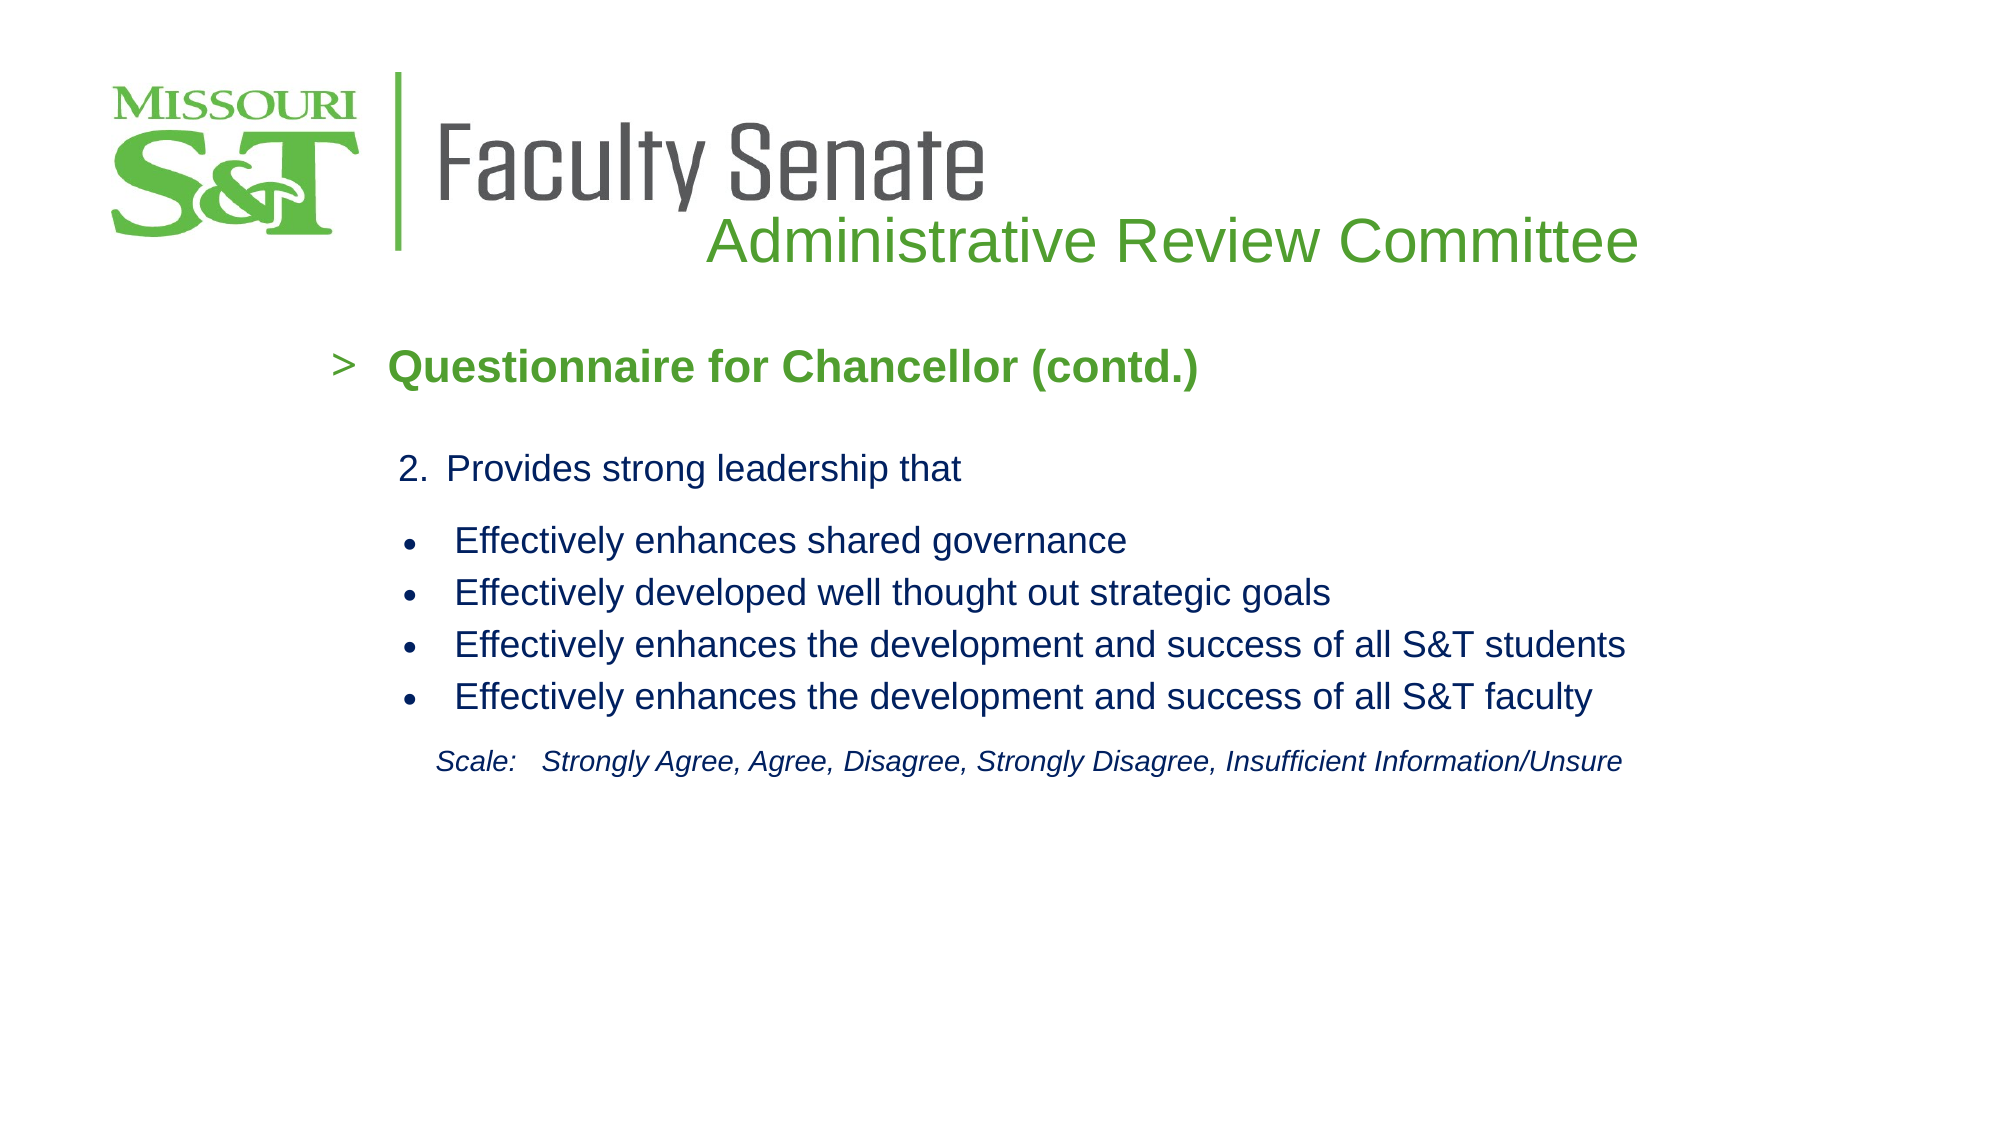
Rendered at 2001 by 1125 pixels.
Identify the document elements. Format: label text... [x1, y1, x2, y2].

picture [111, 72, 983, 251]
list Administrative Review Committee [691, 201, 1706, 293]
text_box 2. Provides strong leadership that Effectively enhances shared governance Effectively developed well thought out strategic goals Effectively enhances the development and success of all S&T students Effectively enhances the development and success of all S&T faculty Scale: Strongly Agree, Agree, Disagree, Strongly Disagree, Insufficient Information/Unsure [383, 429, 1681, 786]
text_box Questionnaire for Chancellor (contd.) [316, 329, 1706, 393]
